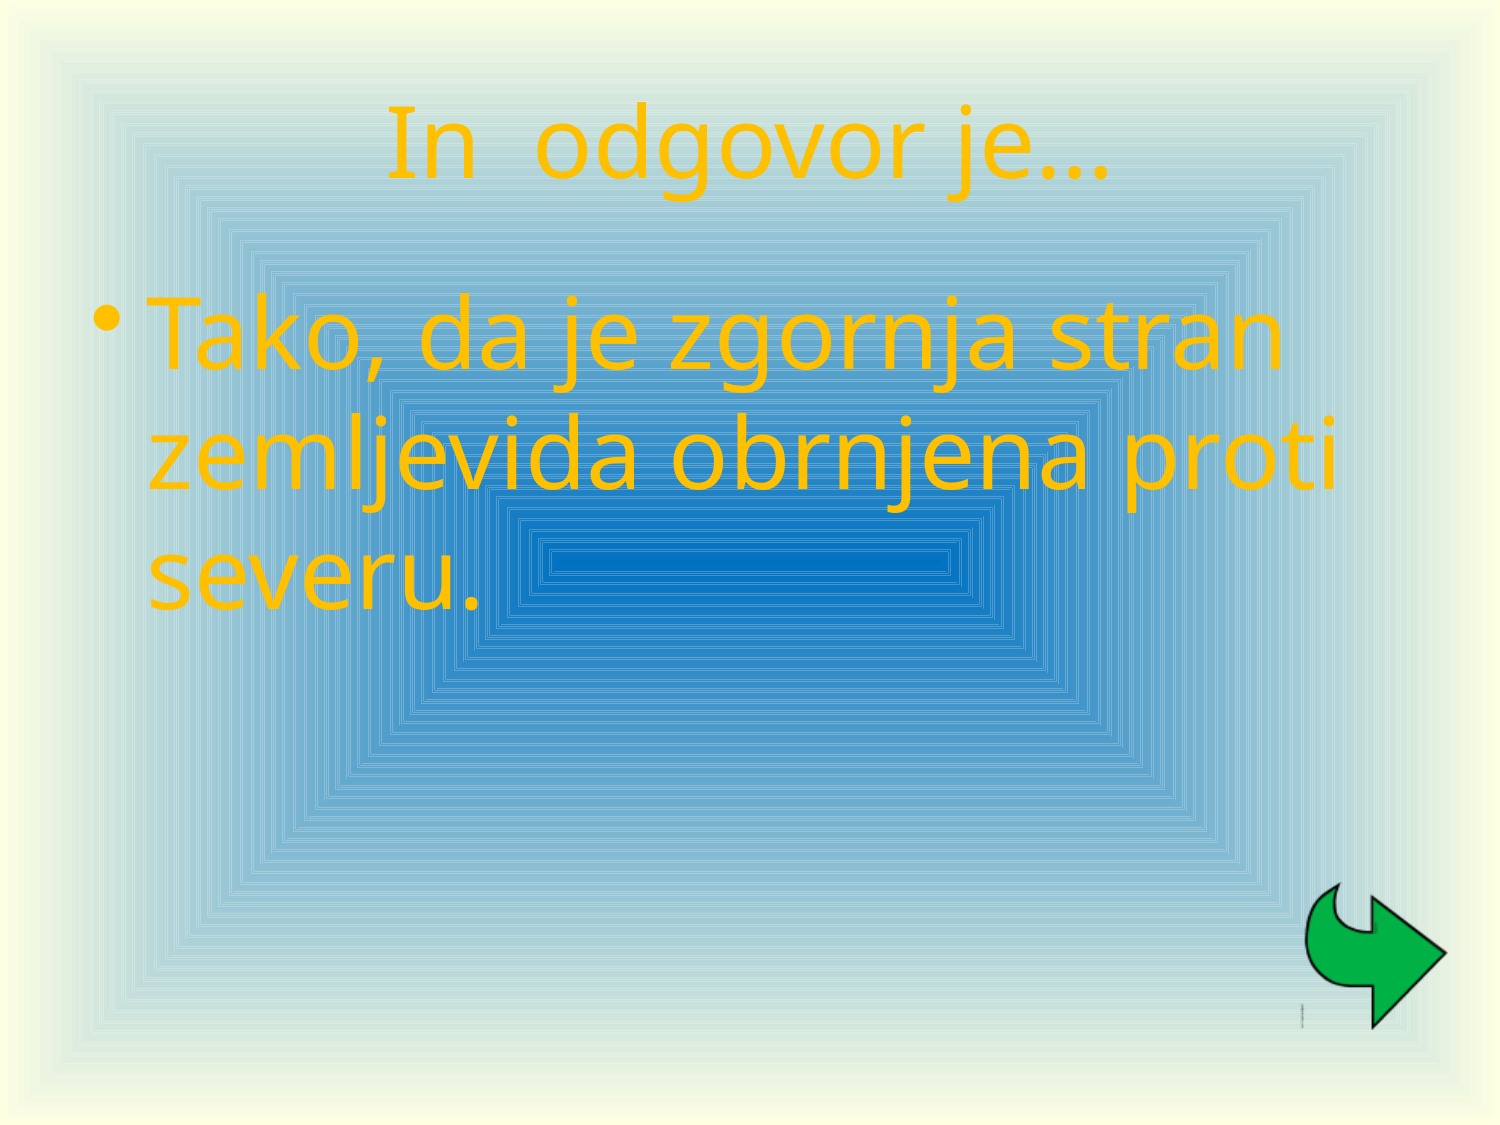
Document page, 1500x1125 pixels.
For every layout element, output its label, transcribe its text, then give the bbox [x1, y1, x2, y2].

list Tako, da je zgornja stran zemljevida obrnjena proti severu. [74, 262, 1426, 1006]
title In odgovor je… [74, 44, 1426, 233]
picture [1299, 881, 1457, 1033]
